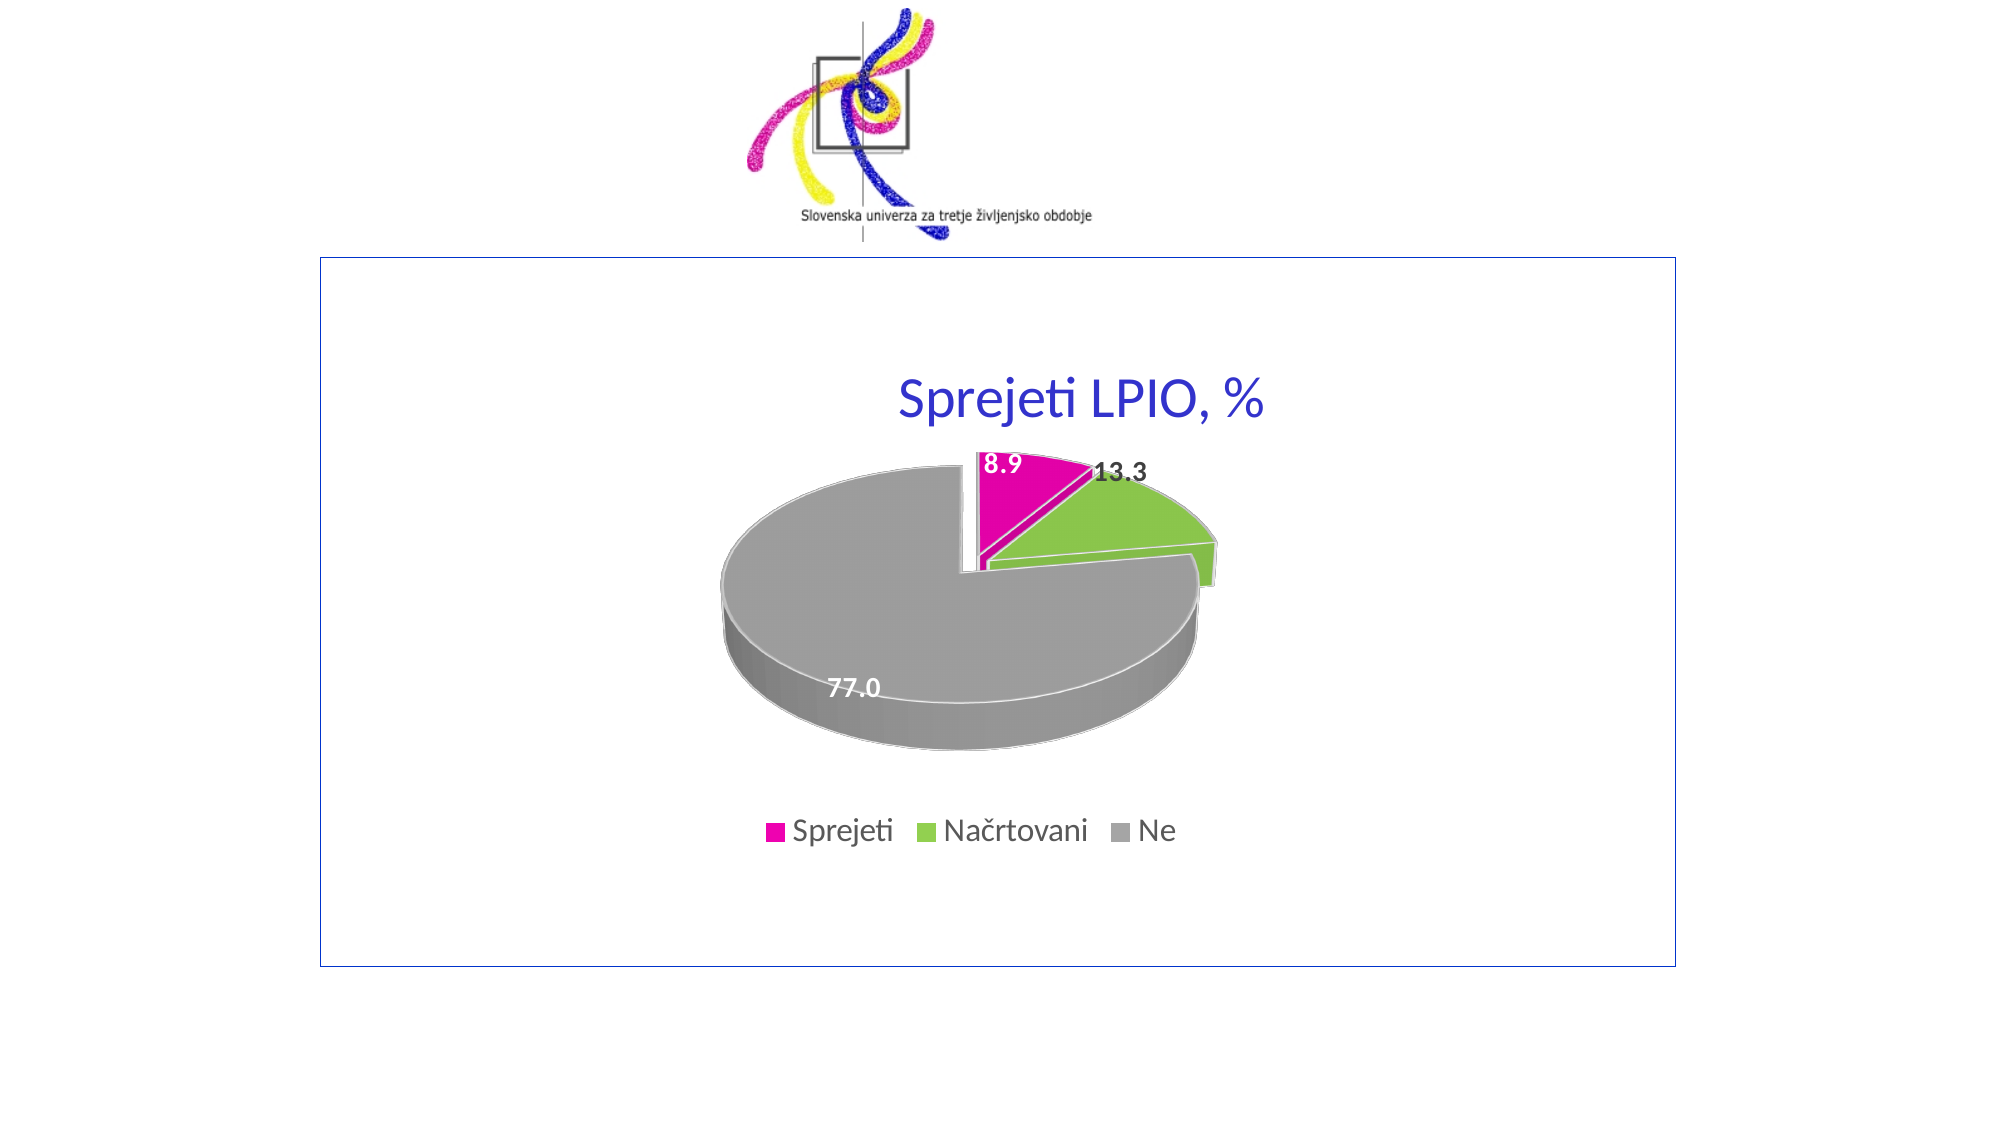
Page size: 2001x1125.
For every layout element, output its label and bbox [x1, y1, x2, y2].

chart [537, 343, 1412, 856]
list [320, 257, 1676, 967]
picture [747, 8, 1101, 242]
